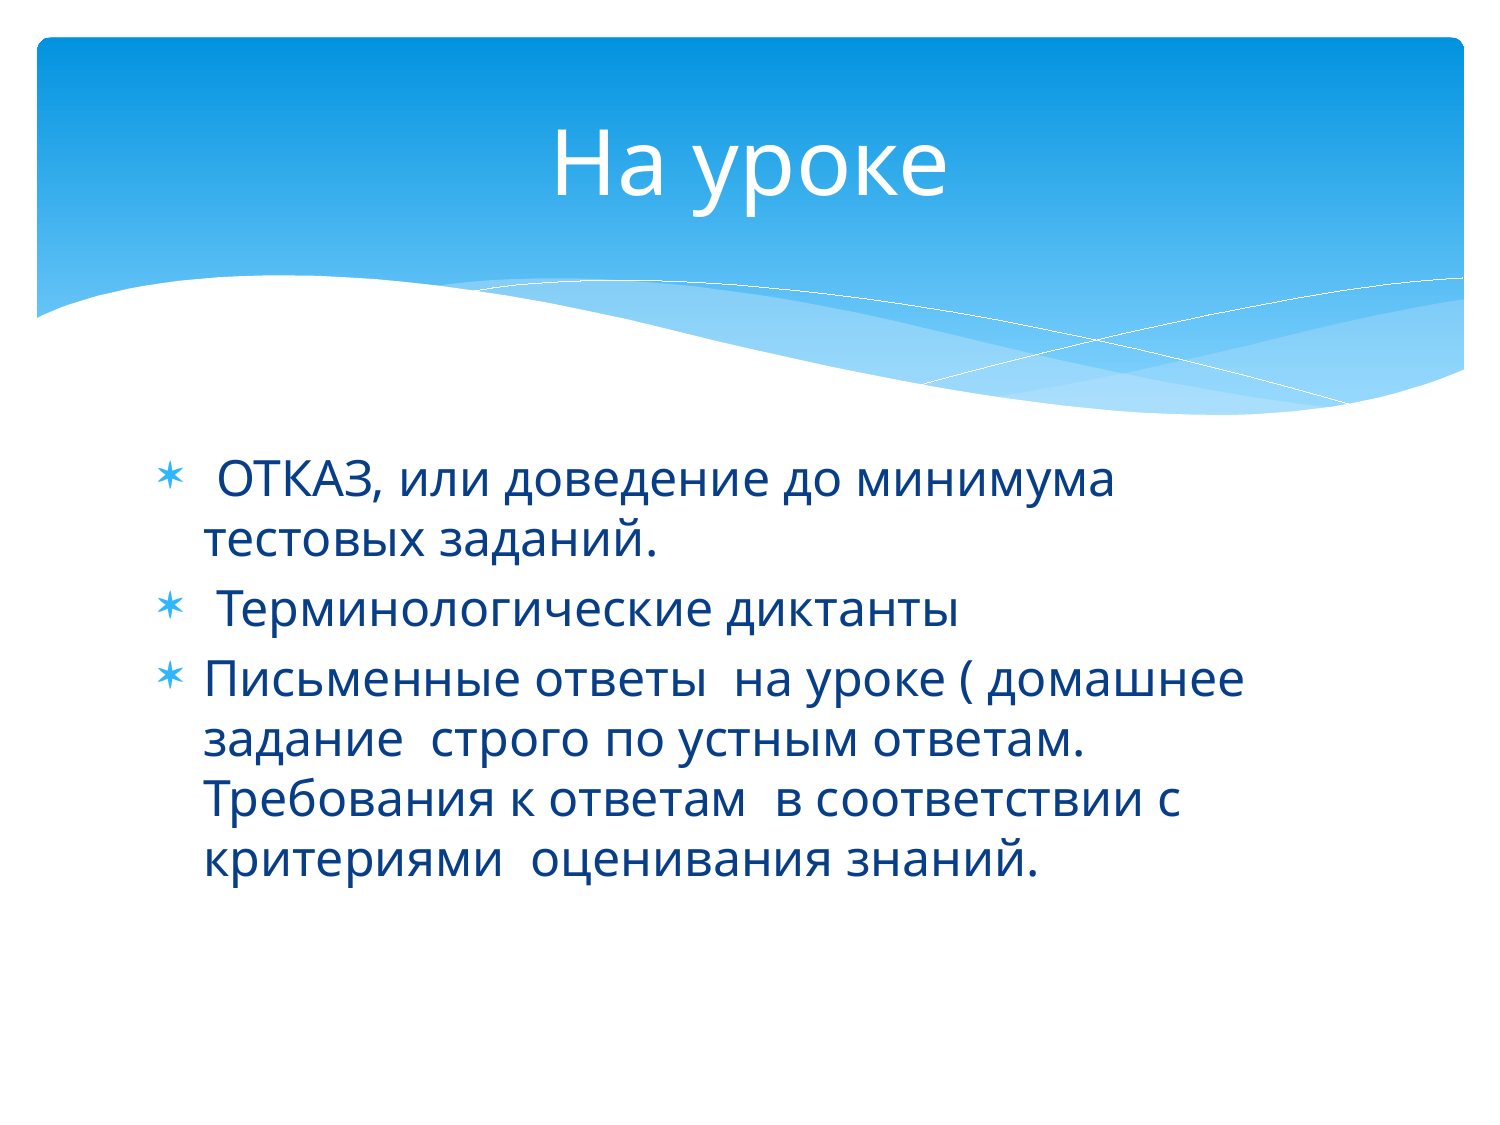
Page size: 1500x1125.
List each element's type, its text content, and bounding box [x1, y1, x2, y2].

title На уроке [75, 55, 1425, 261]
list ОТКАЗ, или доведение до минимума тестовых заданий. Терминологические диктанты Письменные ответы на уроке ( домашнее задание строго по устным ответам. Требования к ответам в соответствии с критериями оценивания знаний. [143, 438, 1359, 1005]
